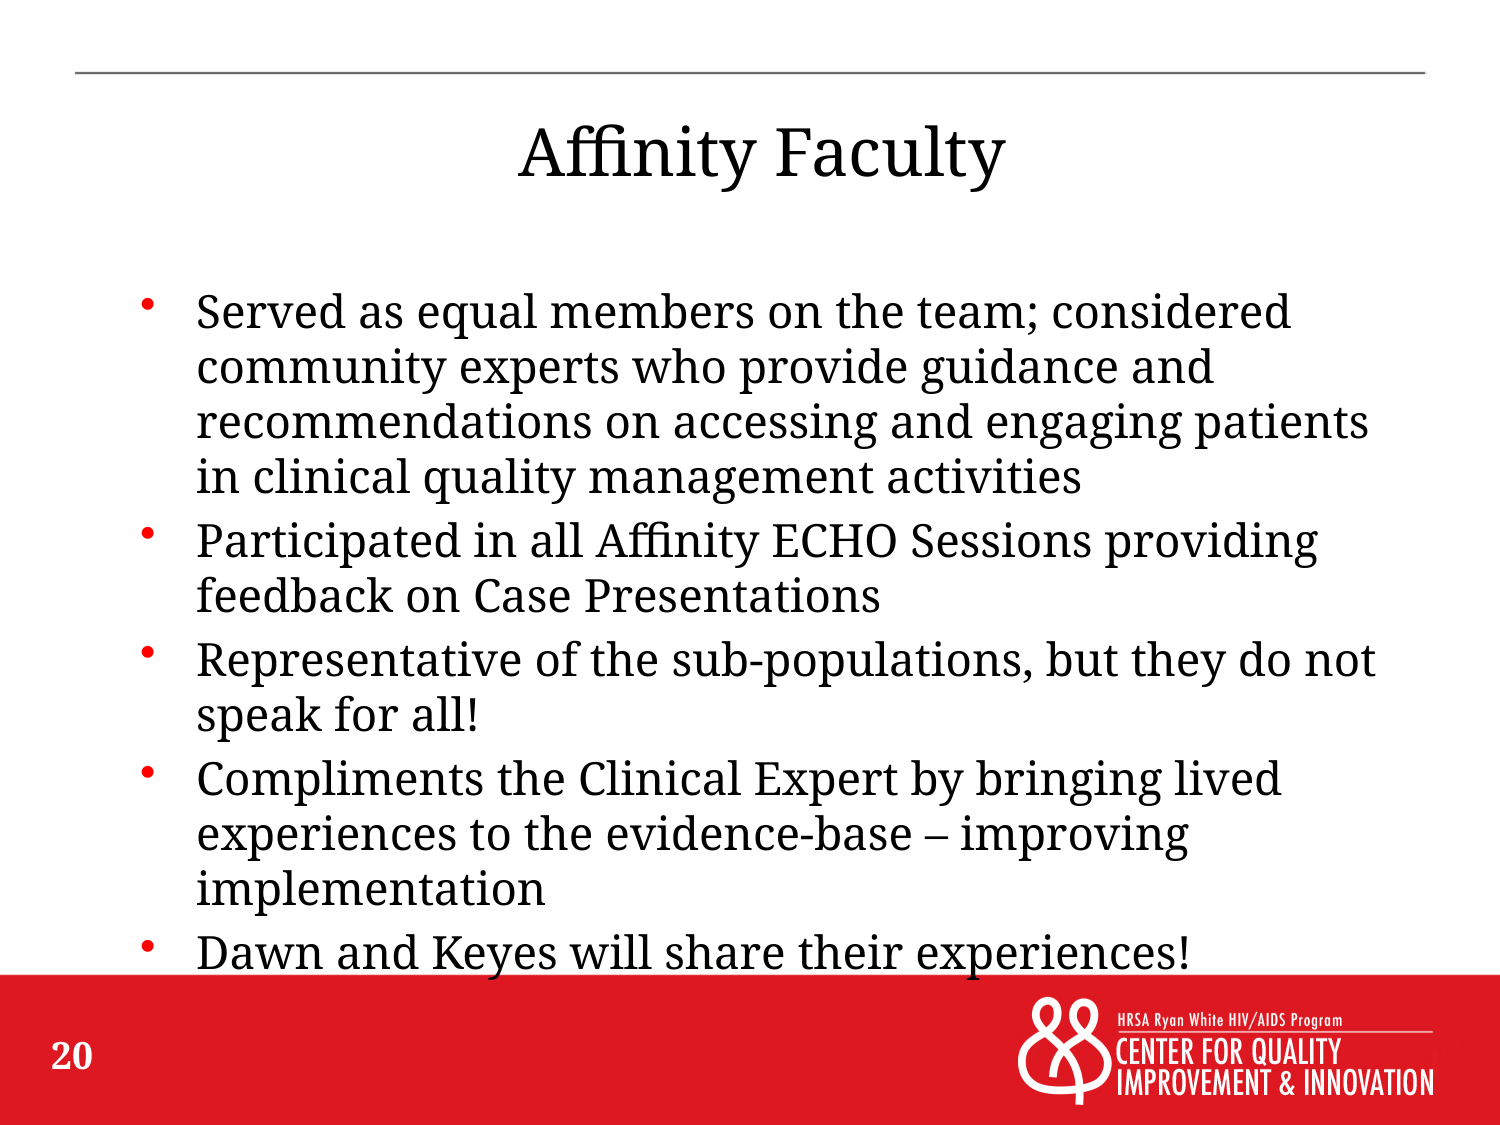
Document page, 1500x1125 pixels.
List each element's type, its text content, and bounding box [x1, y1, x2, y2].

title Affinity Faculty [125, 87, 1400, 213]
picture [0, 0, 1500, 1125]
list Served as equal members on the team; considered community experts who provide guidance and recommendations on accessing and engaging patients in clinical quality management activities Participated in all Affinity ECHO Sessions providing feedback on Case Presentations Representative of the sub-populations, but they do not speak for all! Compliments the Clinical Expert by bringing lived experiences to the evidence-base – improving implementation Dawn and Keyes will share their experiences! [125, 275, 1400, 963]
